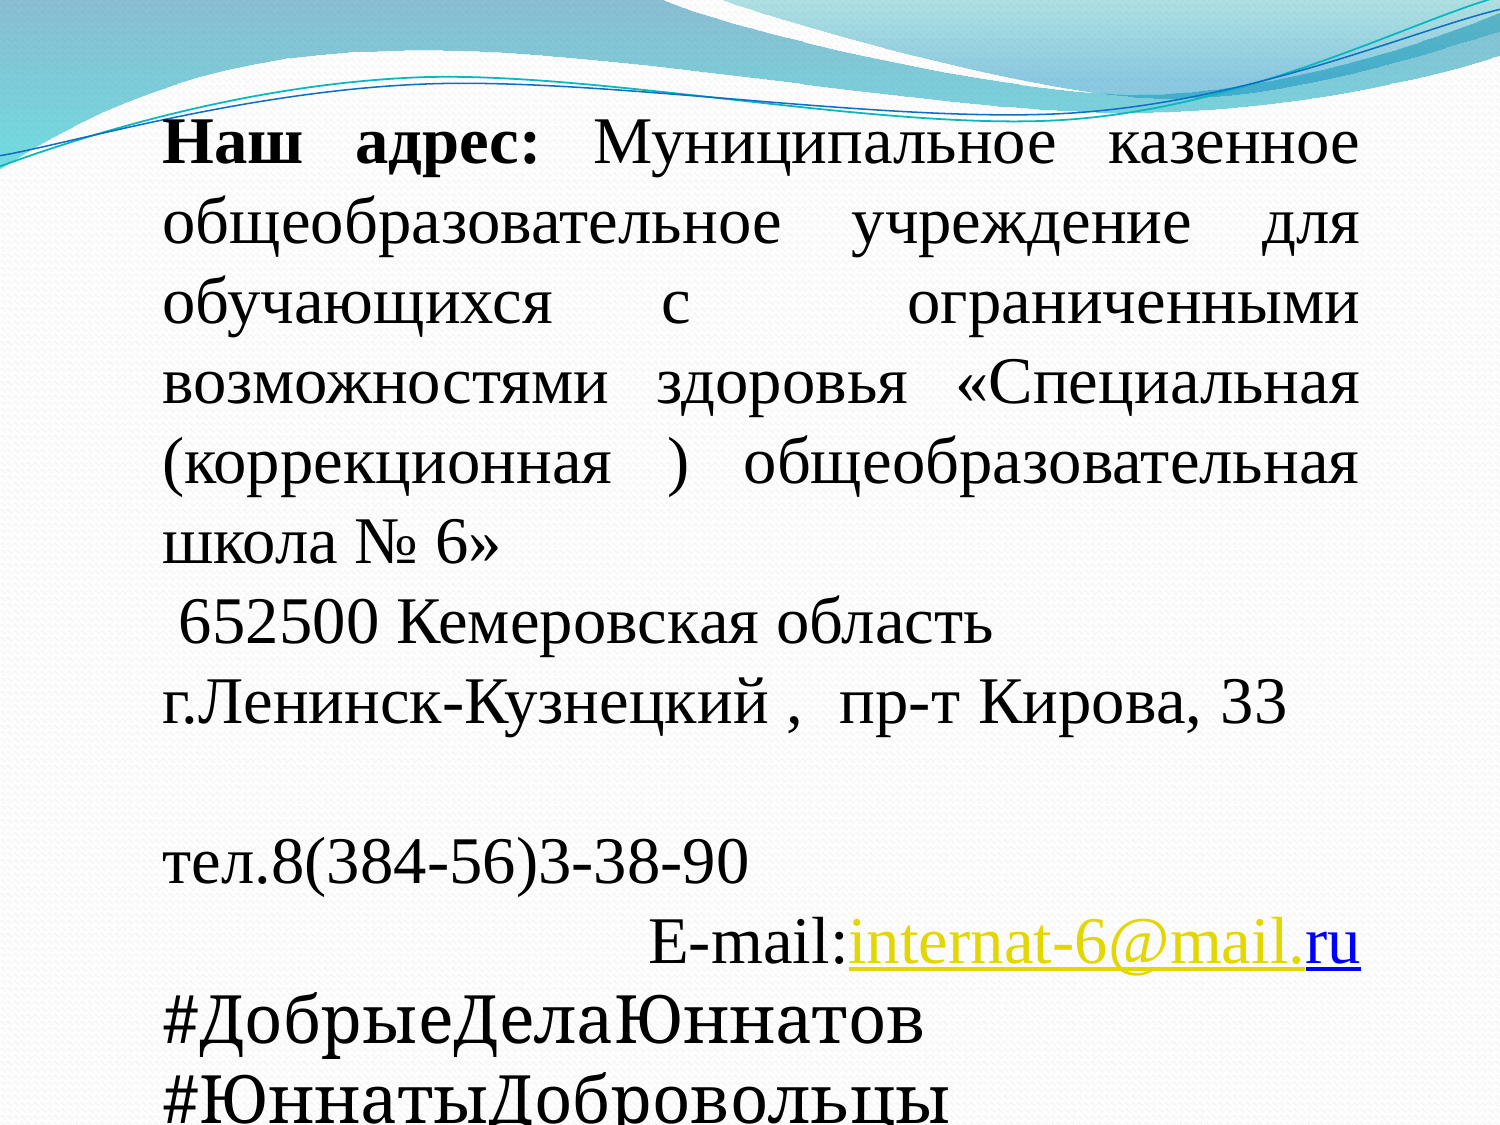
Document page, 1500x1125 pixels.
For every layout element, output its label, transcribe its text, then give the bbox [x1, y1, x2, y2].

text_box Наш адрес: Муниципальное казенное общеобразовательное учреждение для обучающихся с ограниченными возможностями здоровья «Специальная (коррекционная ) общеобразовательная школа № 6» 652500 Кемеровская область г.Ленинск-Кузнецкий , пр-т Кирова, 33 тел.8(384-56)3-38-90 E-mail:internat-6@mail.ru #ДобрыеДелаЮннатов #ЮннатыДобровольцы [147, 89, 1376, 1125]
